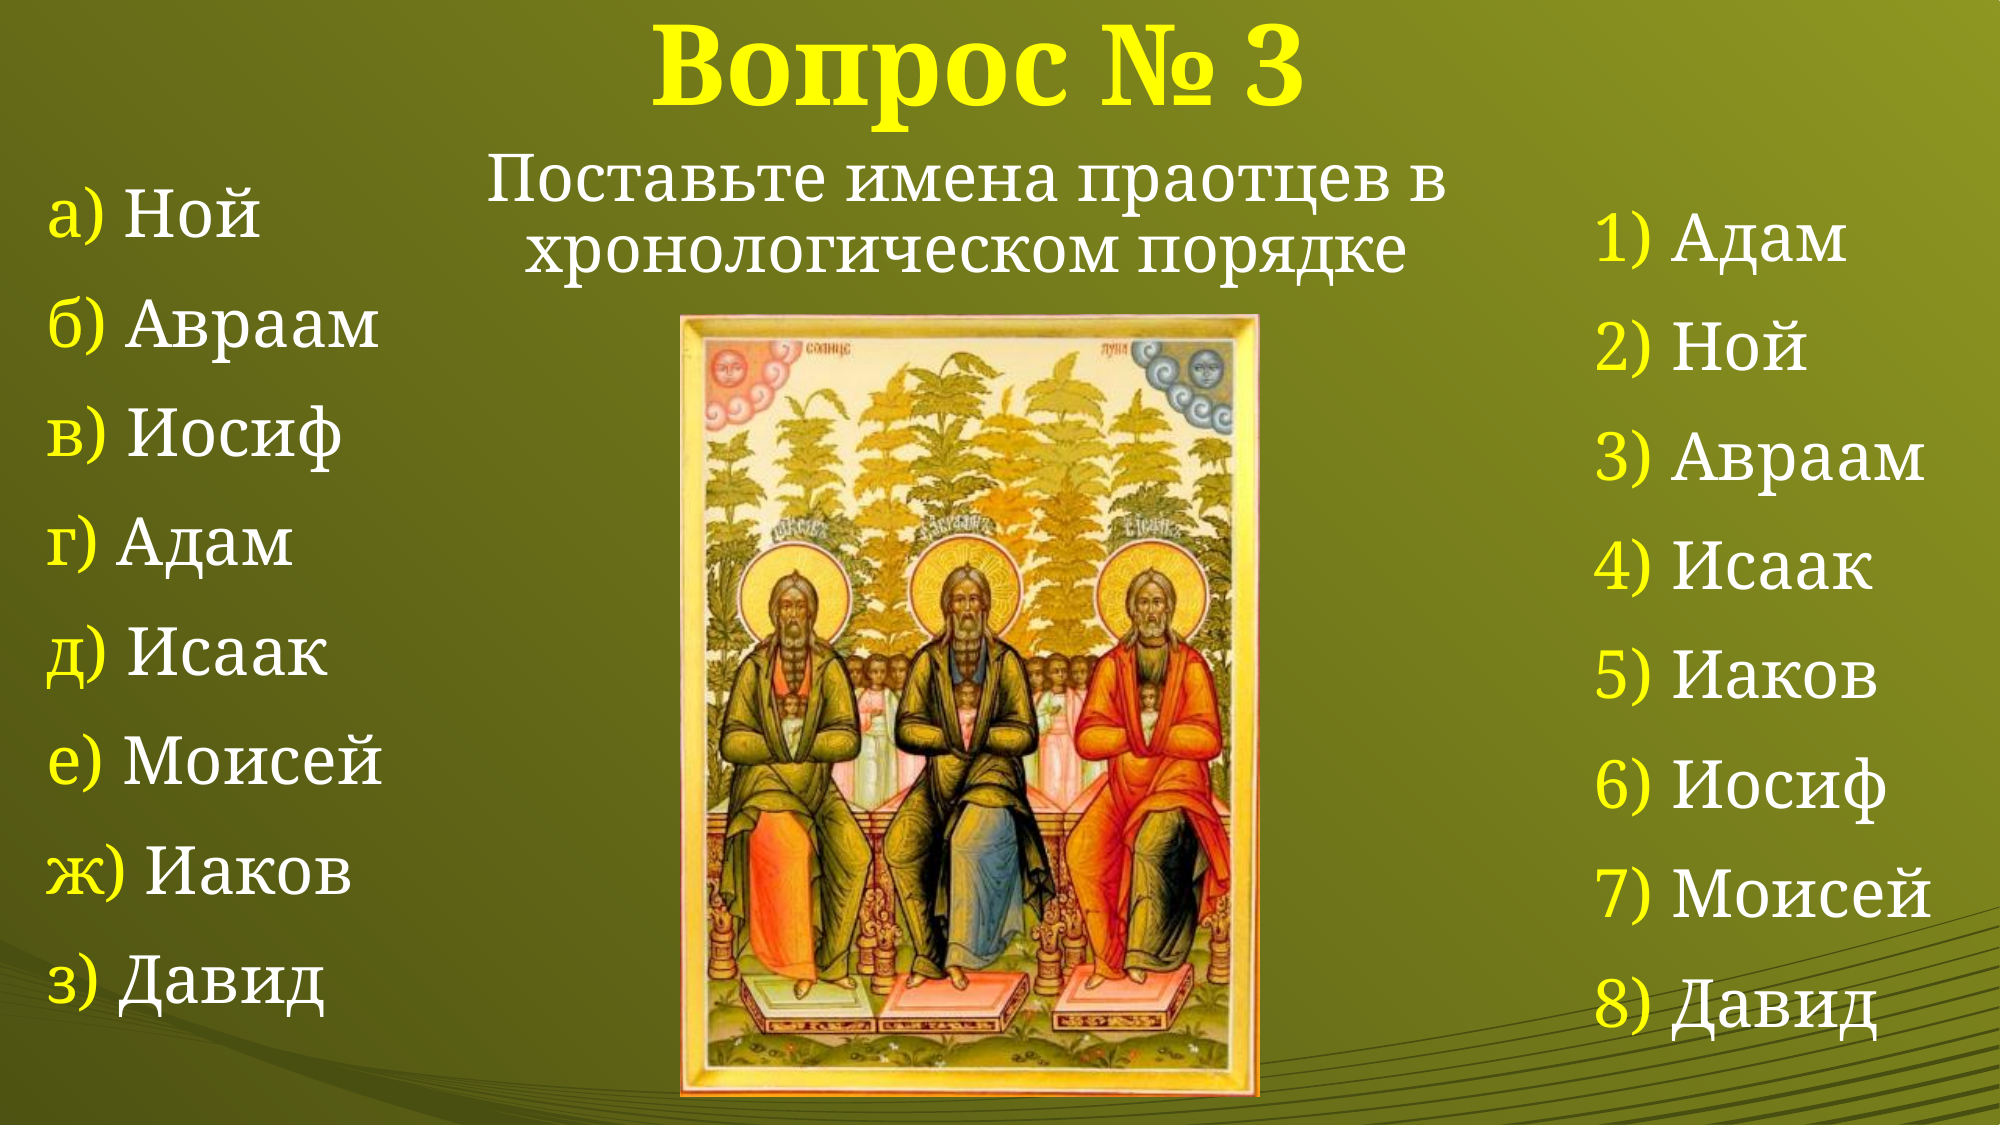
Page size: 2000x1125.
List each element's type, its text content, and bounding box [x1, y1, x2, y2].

title Вопрос № 3 [633, 19, 1325, 137]
text_box а) Ной б) Авраам в) Иосиф г) Адам д) Исаак е) Моисей ж) Иаков з) Давид [31, 172, 433, 1035]
picture [680, 314, 1260, 1097]
list Поставьте имена праотцев в хронологическом порядке [459, 137, 1476, 327]
text_box 1) Адам 2) Ной 3) Авраам 4) Исаак 5) Иаков 6) Иосиф 7) Моисей 8) Давид [1578, 196, 1981, 1059]
